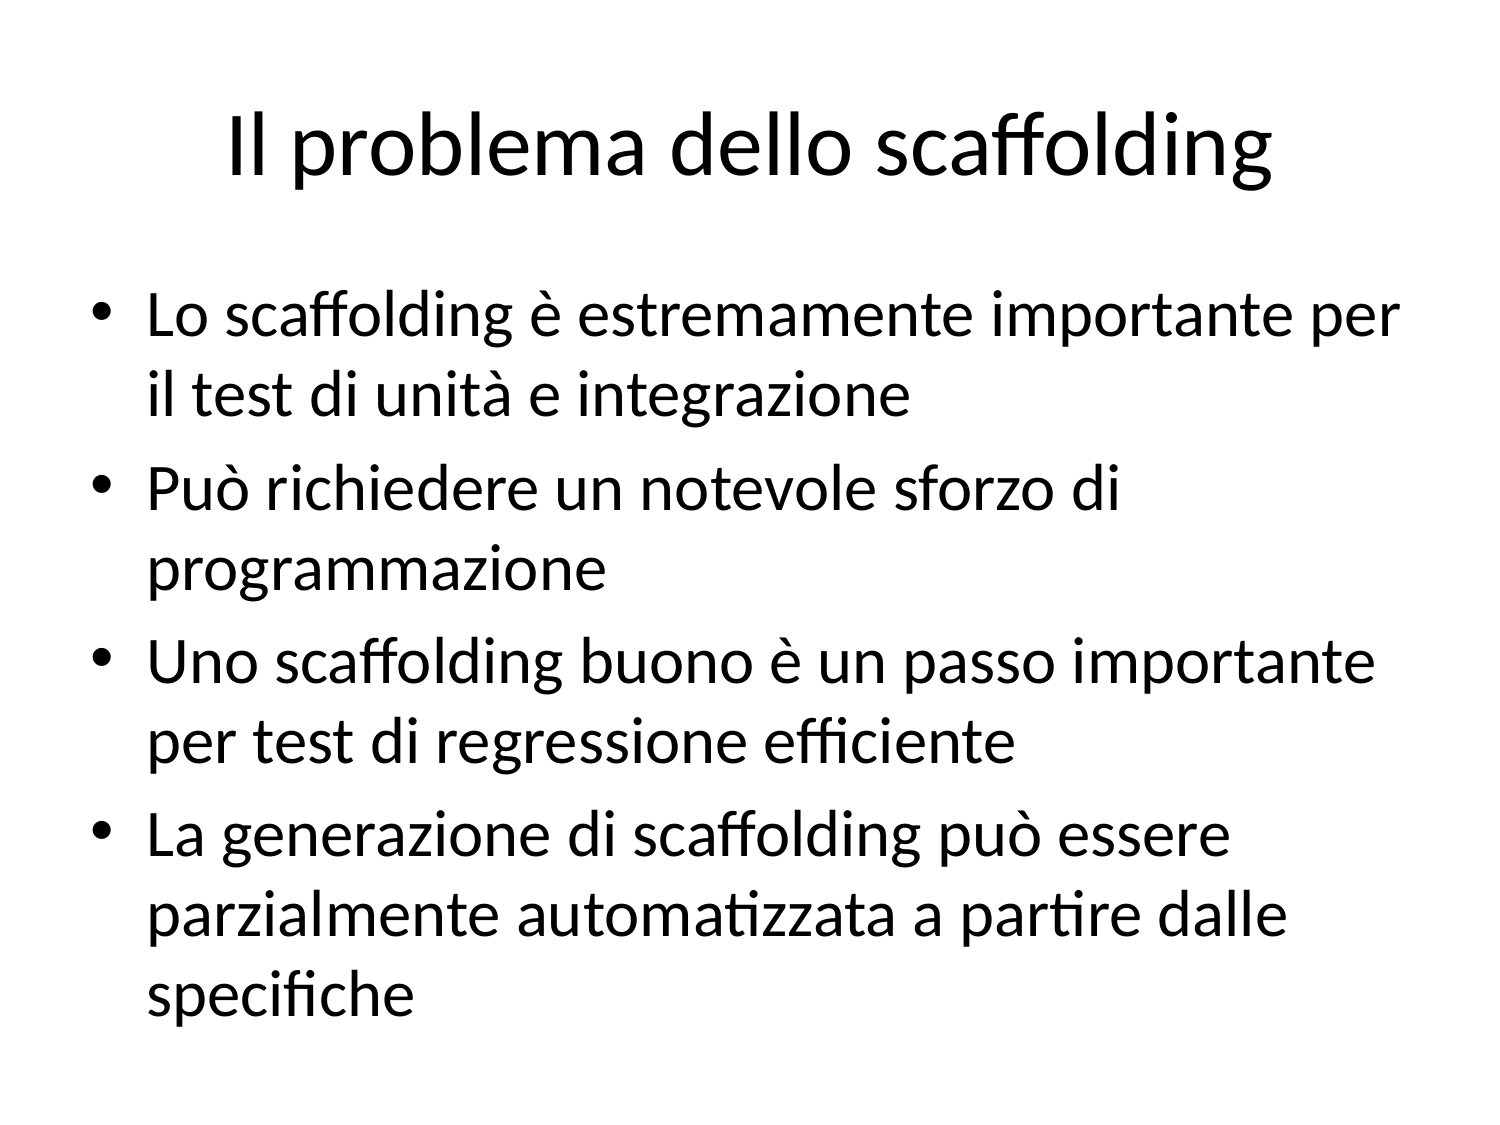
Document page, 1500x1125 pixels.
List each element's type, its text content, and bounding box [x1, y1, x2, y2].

title Il problema dello scaffolding [75, 45, 1425, 233]
list Lo scaffolding è estremamente importante per il test di unità e integrazione Può richiedere un notevole sforzo di programmazione Uno scaffolding buono è un passo importante per test di regressione efficiente La generazione di scaffolding può essere parzialmente automatizzata a partire dalle specifiche [75, 262, 1425, 1005]
